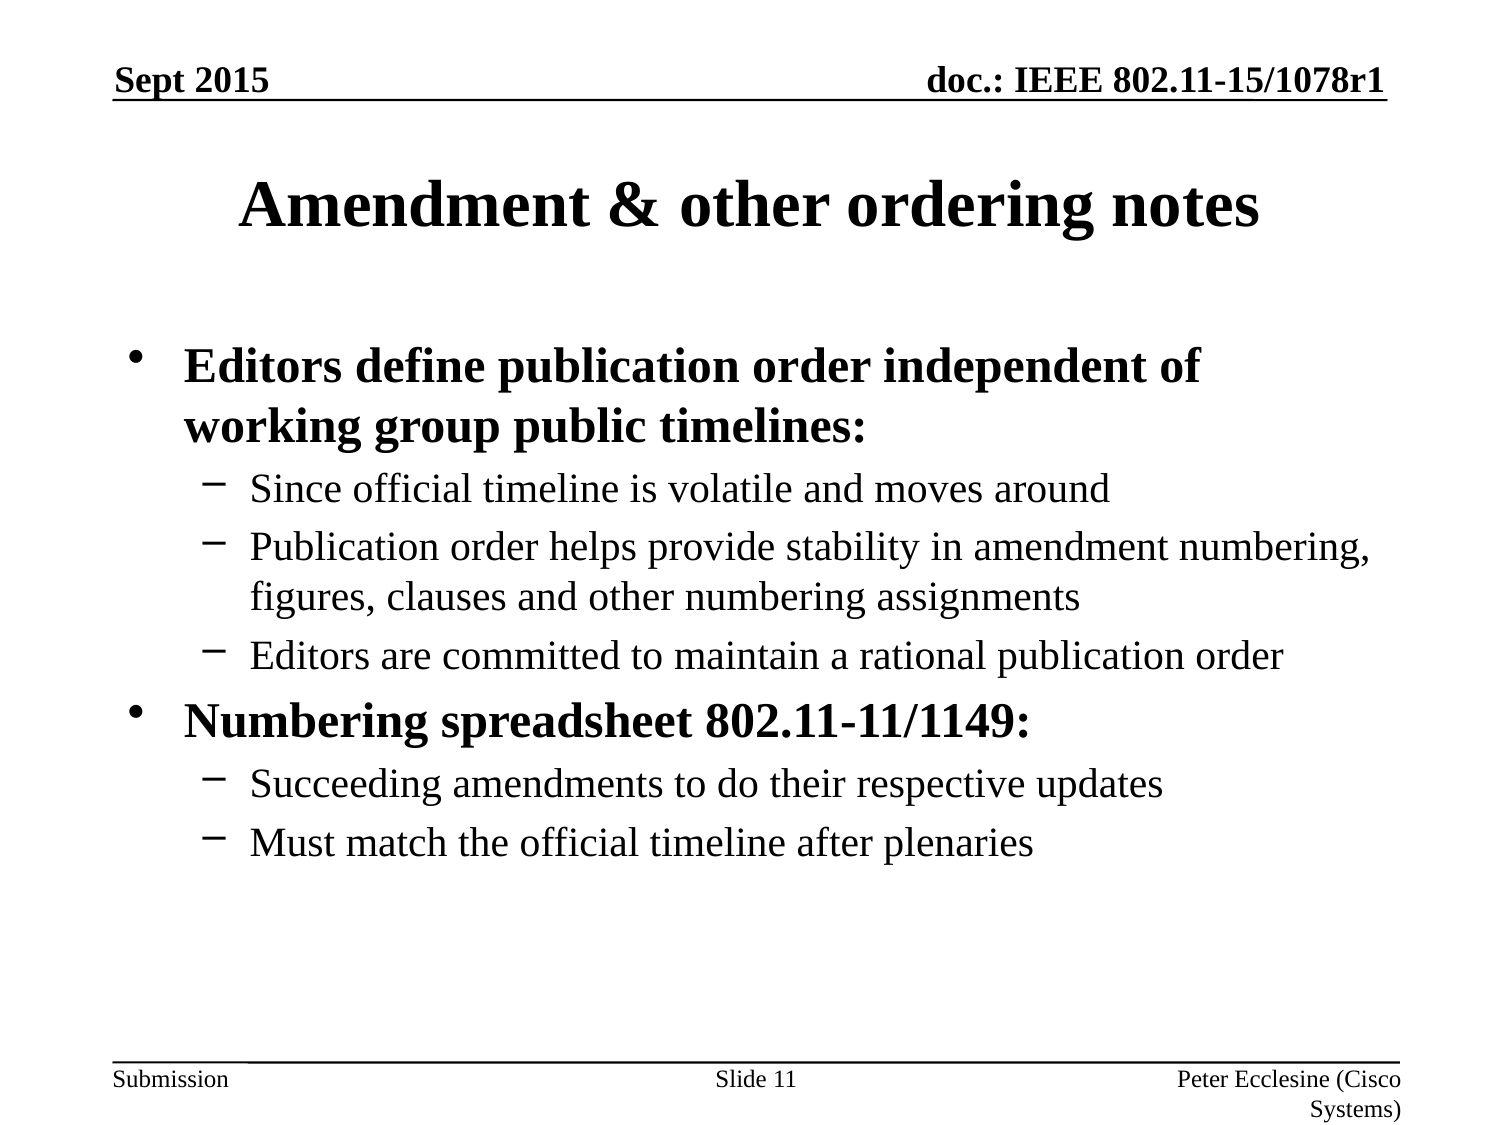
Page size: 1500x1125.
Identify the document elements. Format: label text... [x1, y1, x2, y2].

footer Peter Ecclesine (Cisco Systems) [1164, 1061, 1402, 1093]
slide_number Slide 11 [714, 1061, 798, 1093]
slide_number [114, 54, 272, 101]
list Editors define publication order independent of working group public timelines: Since official timeline is volatile and moves around Publication order helps provide stability in amendment numbering, figures, clauses and other numbering assignments Editors are committed to maintain a rational publication order Numbering spreadsheet 802.11-11/1149: Succeeding amendments to do their respective updates Must match the official timeline after plenaries [112, 324, 1388, 1051]
title Amendment & other ordering notes [112, 112, 1388, 288]
